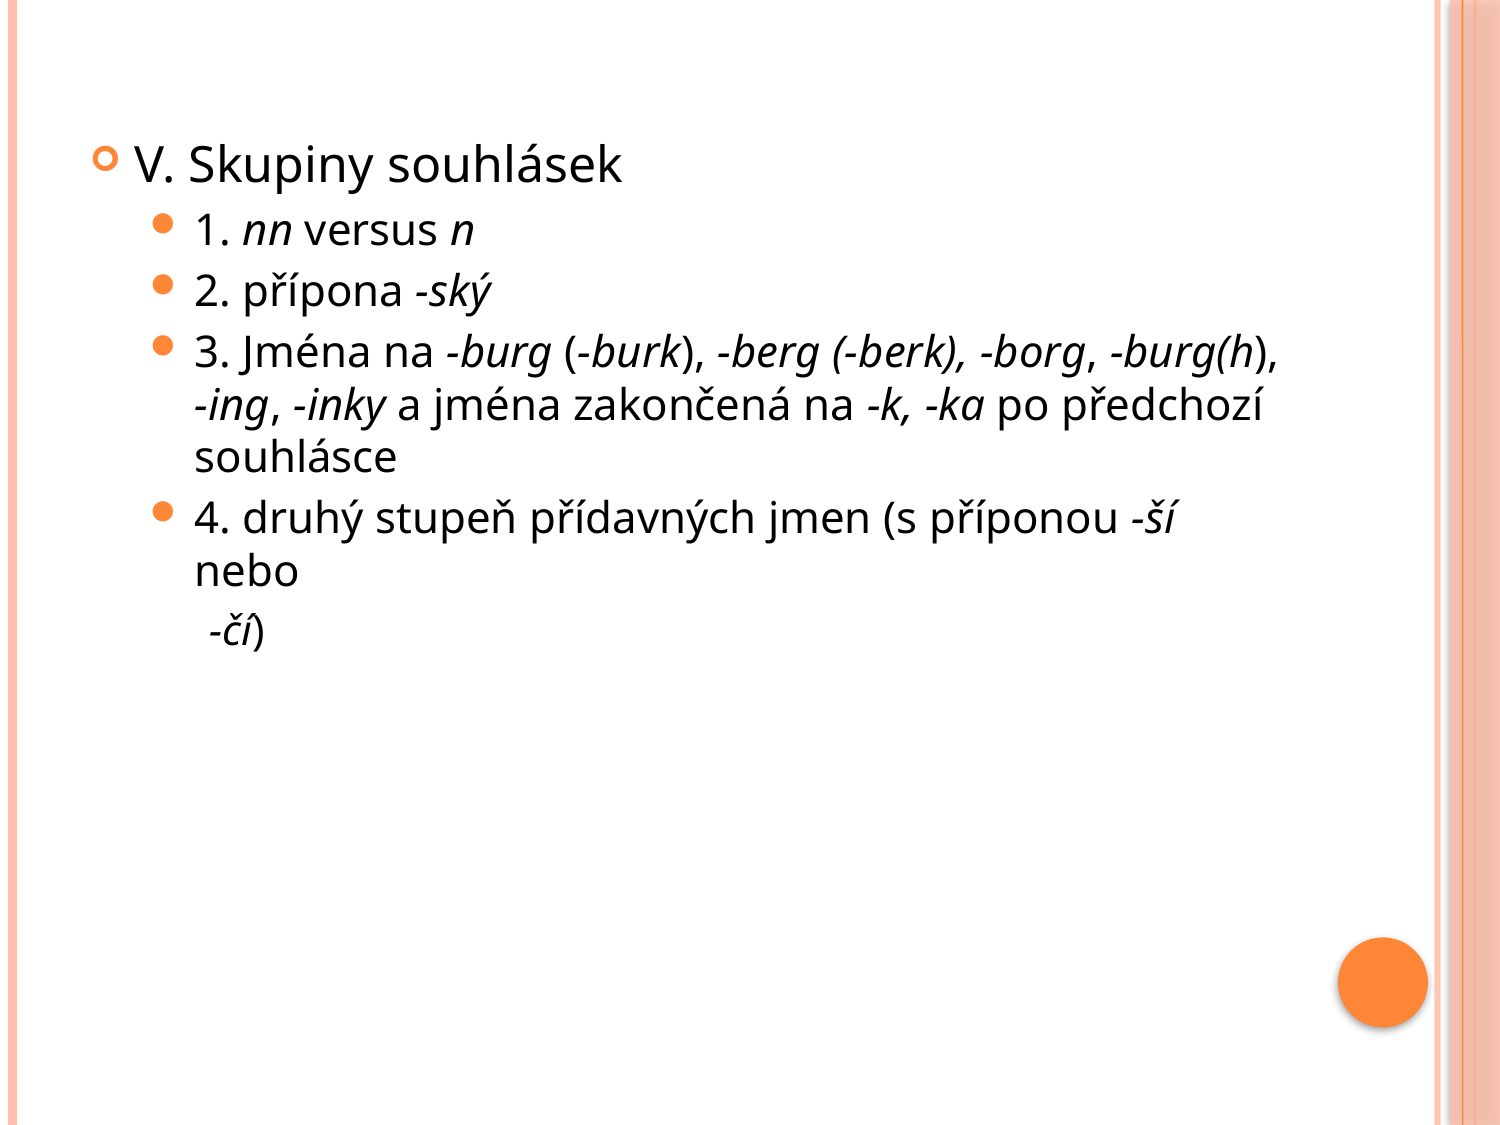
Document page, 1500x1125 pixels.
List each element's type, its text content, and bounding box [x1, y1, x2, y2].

list V. Skupiny souhlásek 1. nn versus n 2. přípona -ský 3. Jména na -burg (-burk), -berg (-berk), -borg, -burg(h), -ing, -inky a jména zakončená na -k, -ka po předchozí souhlásce 4. druhý stupeň přídavných jmen (s příponou -ší nebo -čí) [75, 125, 1300, 1062]
